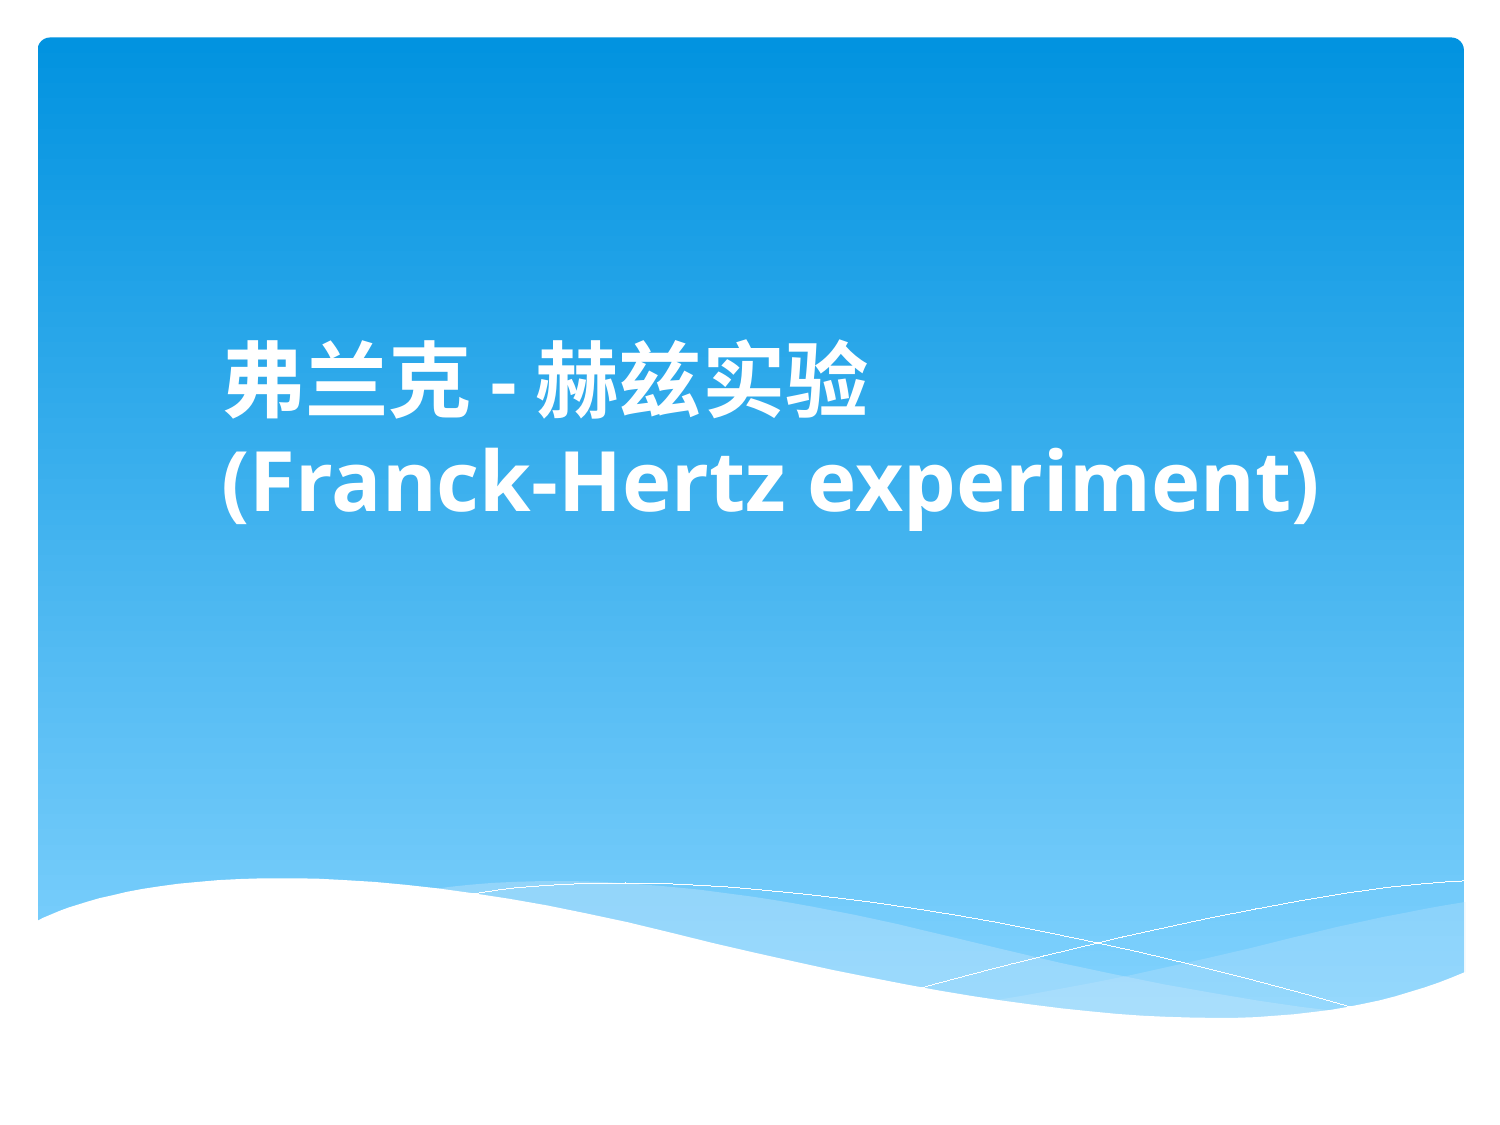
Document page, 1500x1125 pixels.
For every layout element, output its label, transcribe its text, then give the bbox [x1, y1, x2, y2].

title 弗兰克-赫兹实验 (Franck-Hertz experiment) [206, 243, 1376, 536]
